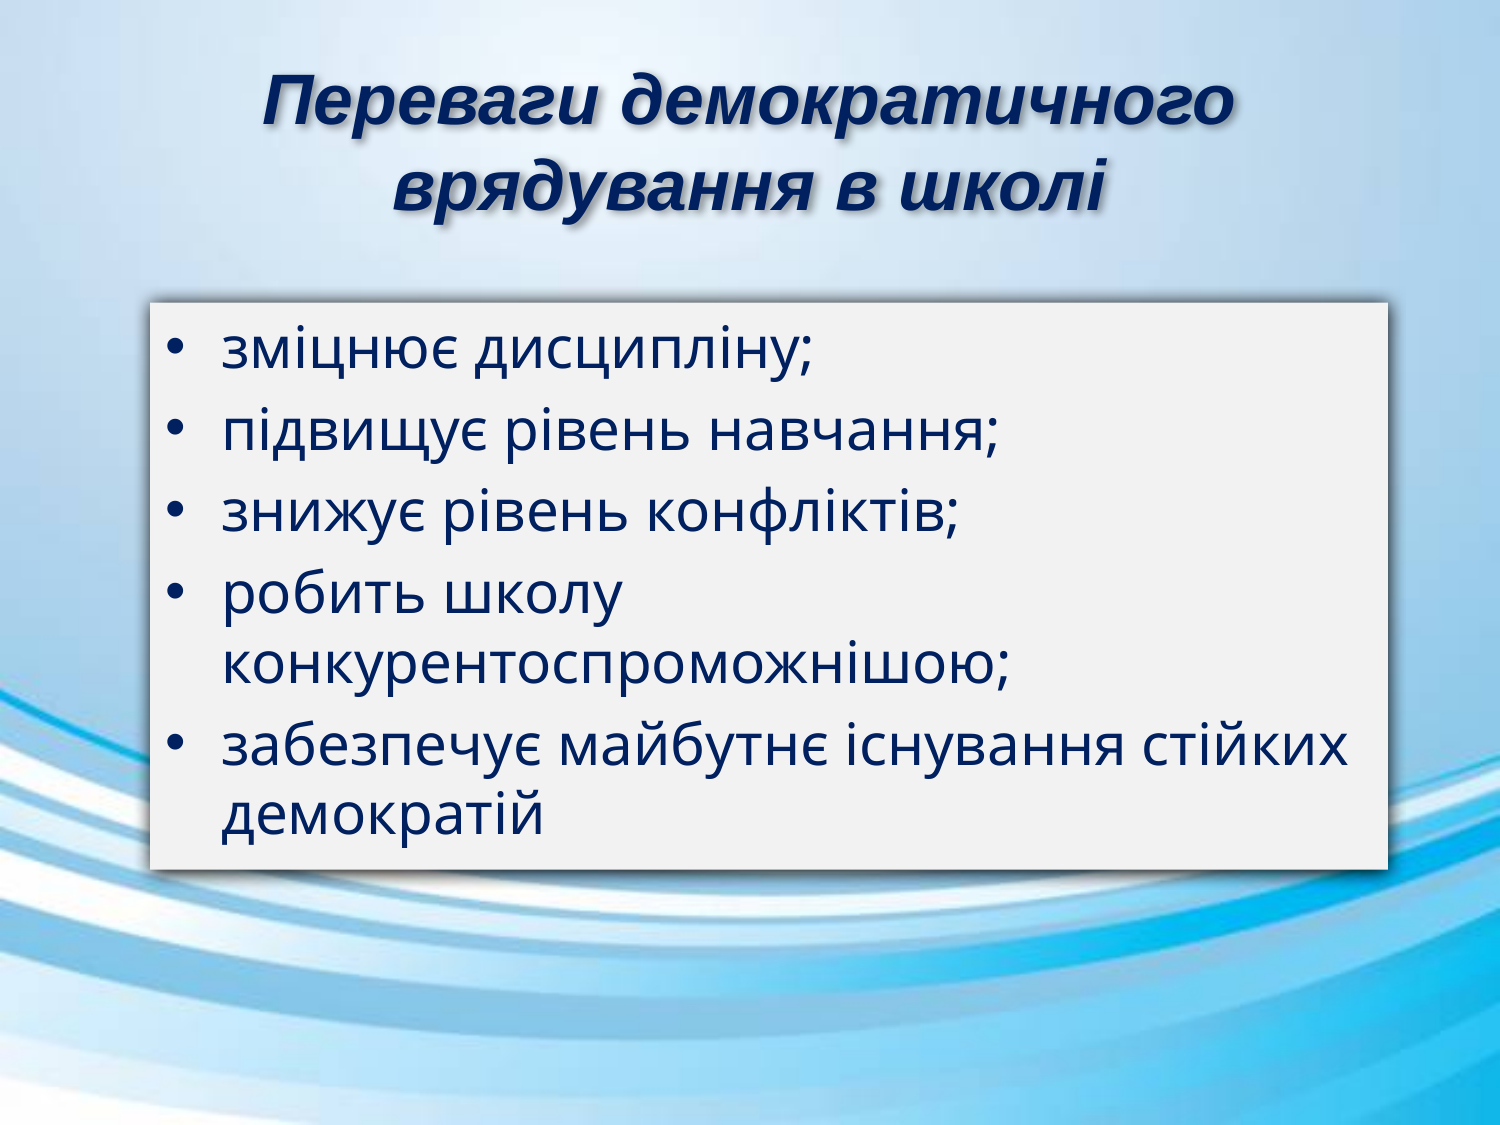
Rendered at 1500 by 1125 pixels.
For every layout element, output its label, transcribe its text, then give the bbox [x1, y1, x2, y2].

list зміцнює дисципліну; підвищує рівень навчання; знижує рівень конфліктів; робить школу конкурентоспроможнішою; забезпечує майбутнє існування стійких демократій [149, 302, 1389, 870]
title Переваги демократичного врядування в школі [74, 44, 1426, 233]
picture [0, 0, 1500, 1125]
